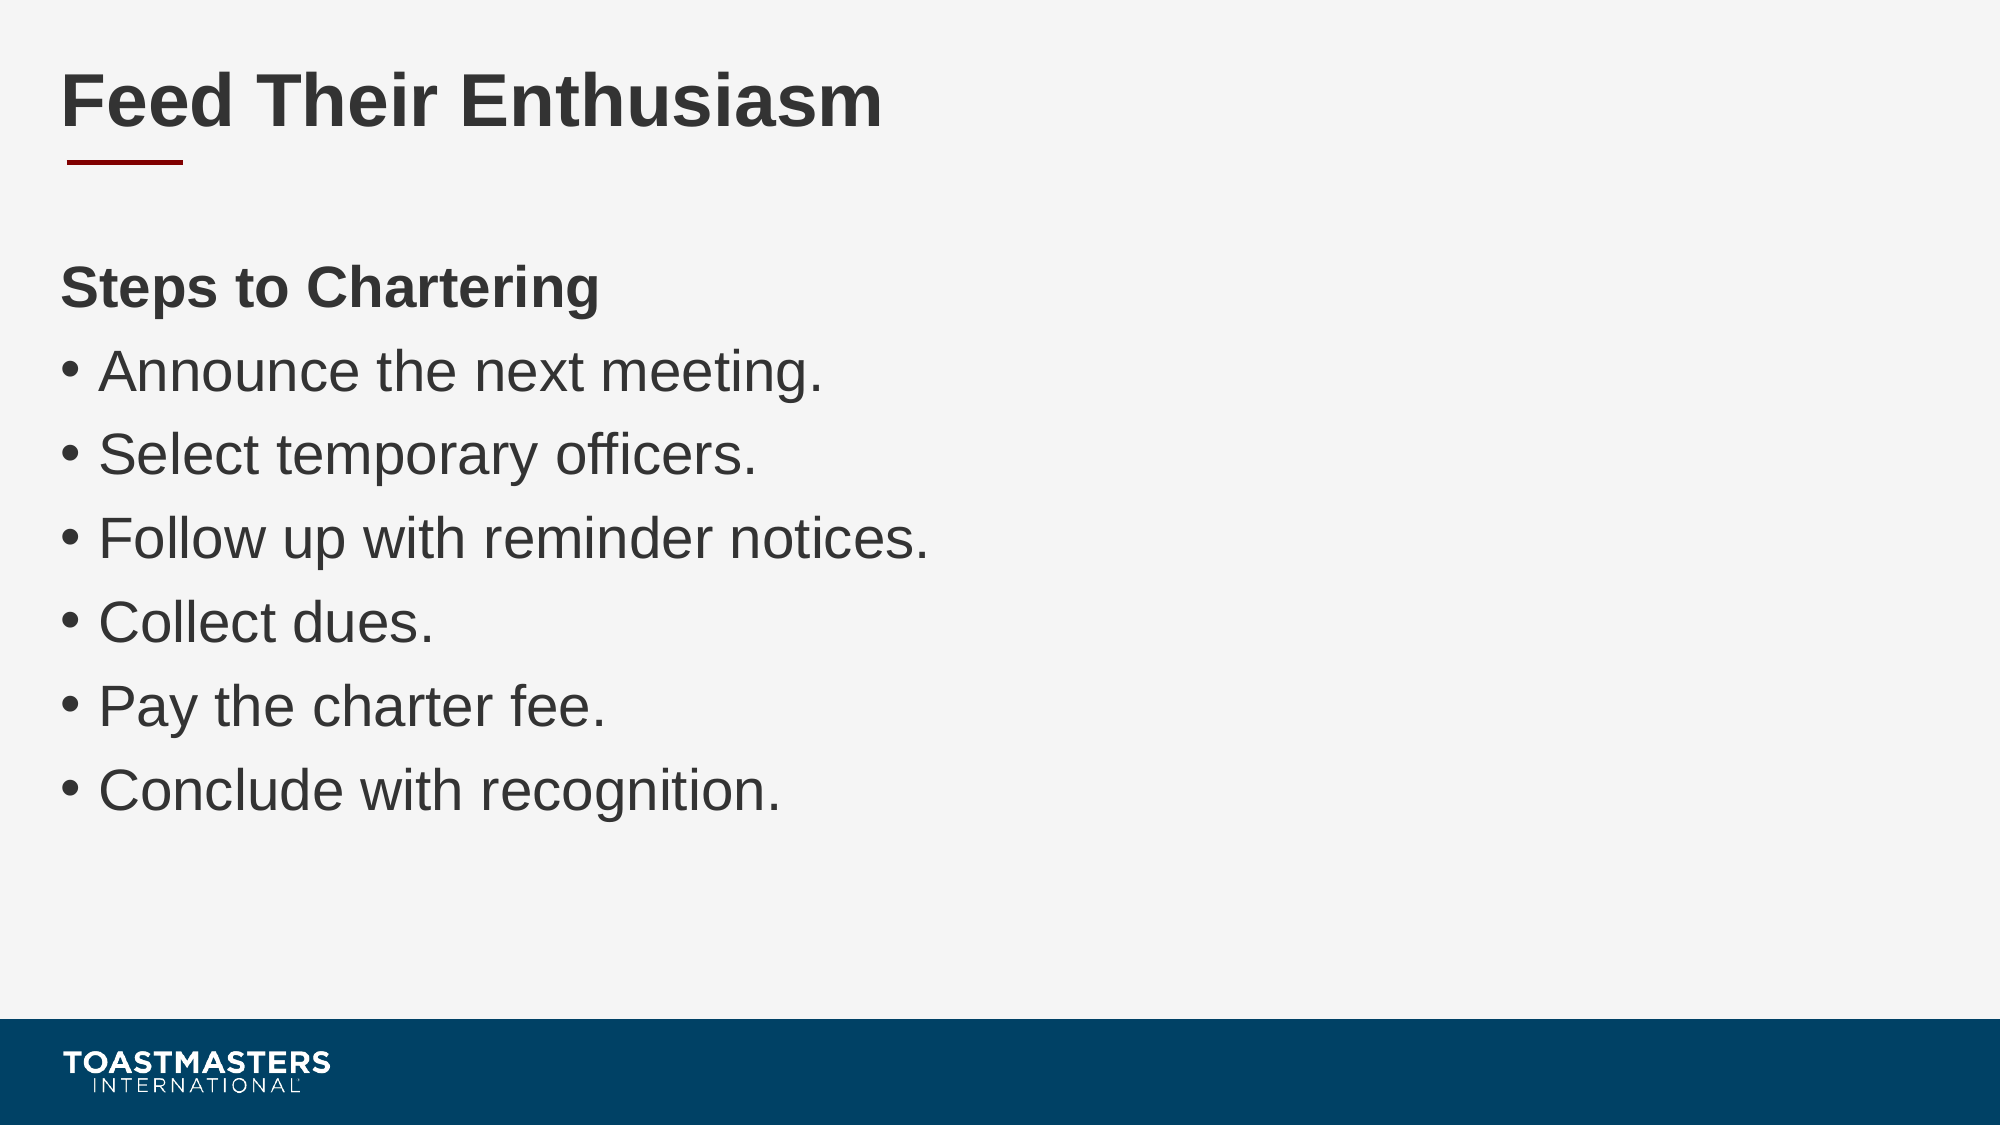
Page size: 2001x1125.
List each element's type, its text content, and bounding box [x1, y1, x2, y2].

picture [51, 1036, 343, 1103]
title Feed Their Enthusiasm [45, 48, 1957, 155]
list Steps to Chartering Announce the next meeting. Select temporary officers. Follow up with reminder notices. Collect dues. Pay the charter fee. Conclude with recognition. [45, 249, 1957, 965]
